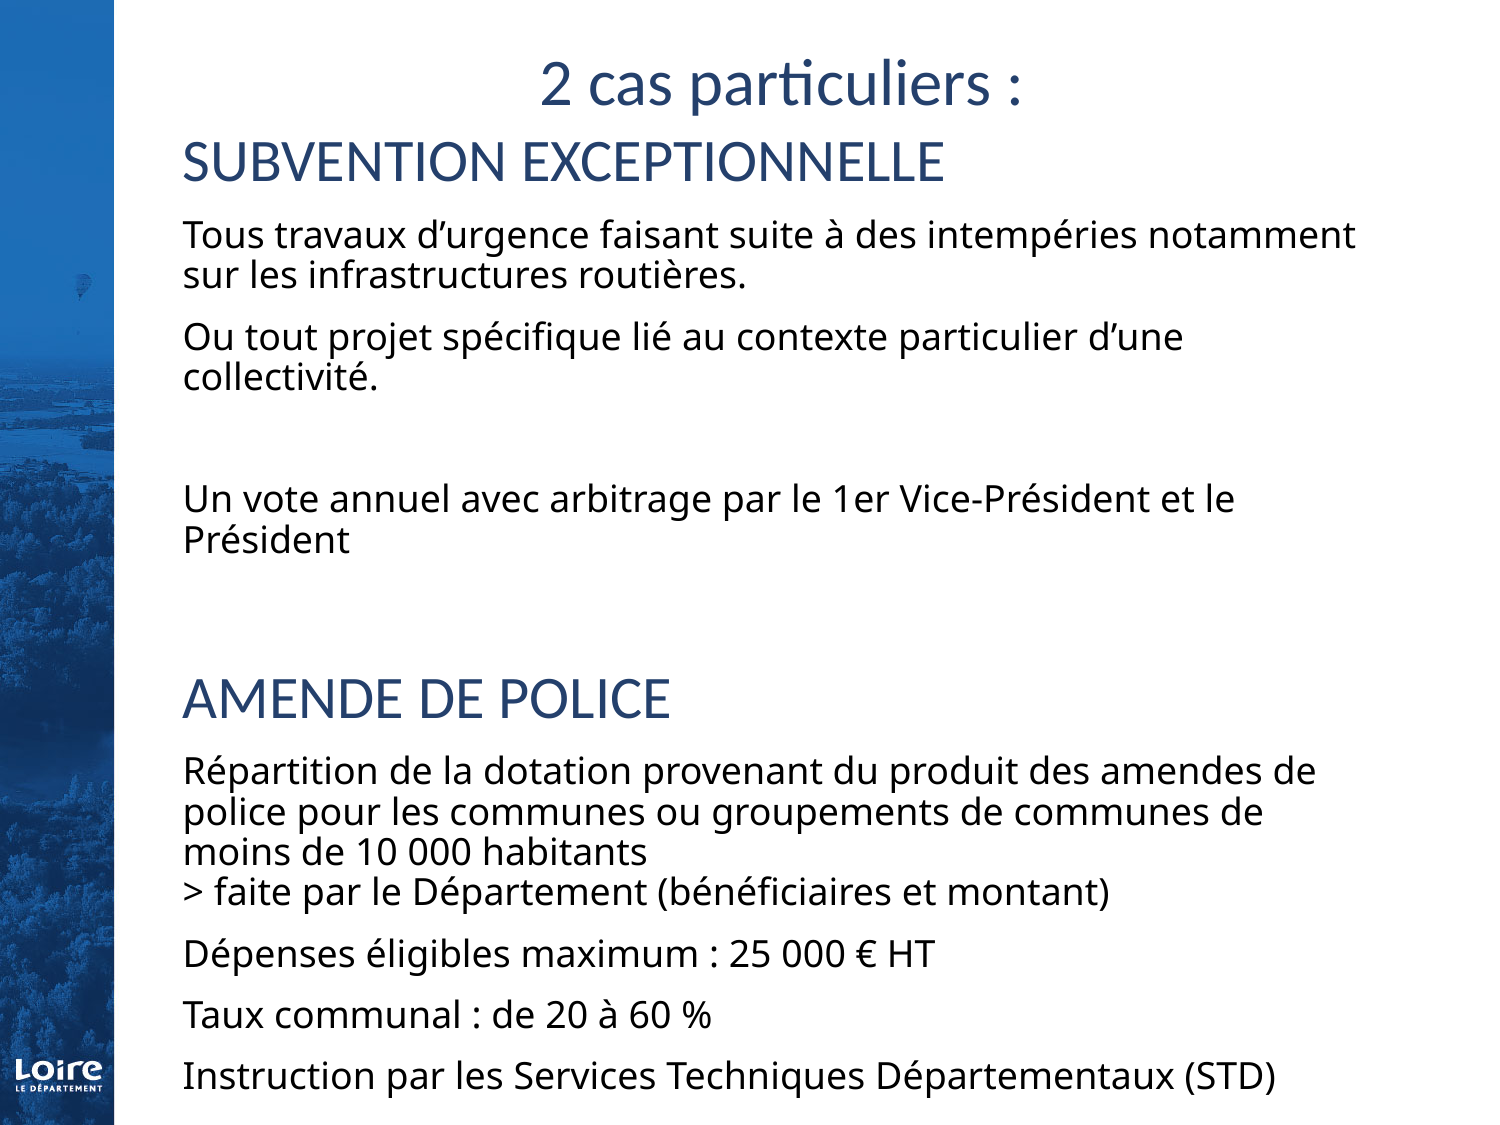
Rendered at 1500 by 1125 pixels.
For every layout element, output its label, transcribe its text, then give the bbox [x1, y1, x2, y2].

title 2 cas particuliers : [167, 40, 1397, 122]
picture [0, 0, 1500, 1125]
list SUBVENTION EXCEPTIONNELLE Tous travaux d’urgence faisant suite à des intempéries notamment sur les infrastructures routières. Ou tout projet spécifique lié au contexte particulier d’une collectivité. Un vote annuel avec arbitrage par le 1er Vice-Président et le Président AMENDE DE POLICE Répartition de la dotation provenant du produit des amendes de police pour les communes ou groupements de communes de moins de 10 000 habitants > faite par le Département (bénéficiaires et montant) Dépenses éligibles maximum : 25 000 € HT Taux communal : de 20 à 60 % Instruction par les Services Techniques Départementaux (STD) Accusé de réception complétude nécessaire avant travaux [167, 122, 1397, 1103]
